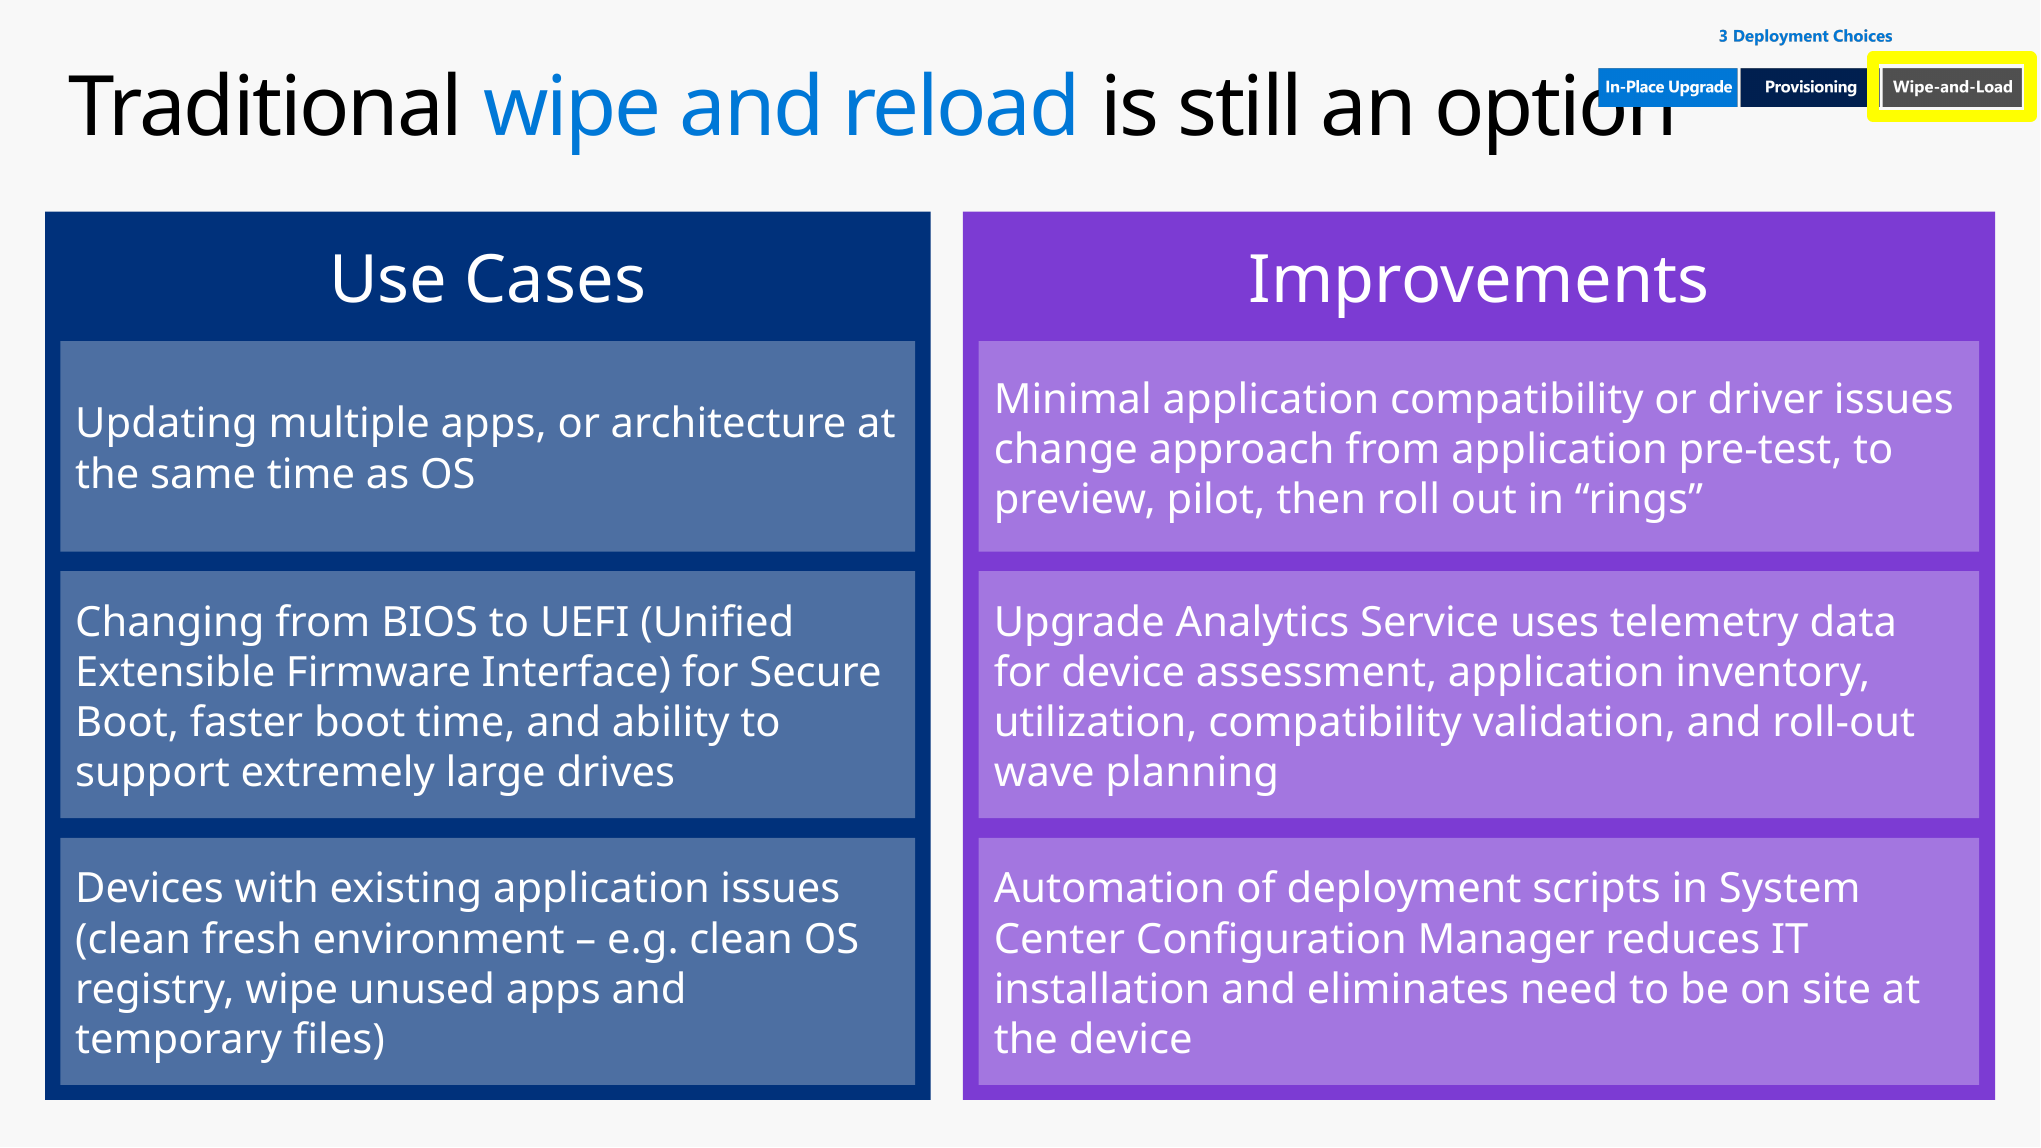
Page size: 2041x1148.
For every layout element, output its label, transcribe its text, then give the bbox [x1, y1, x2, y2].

text_box Use Cases [44, 211, 931, 1101]
picture [1594, 20, 2024, 107]
text_box [1872, 57, 2031, 117]
title Traditional wipe and reload is still an option [45, 48, 1996, 199]
text_box Devices with existing application issues (clean fresh environment – e.g. clean OS registry, wipe unused apps and temporary files) [60, 837, 916, 1085]
text_box Updating multiple apps, or architecture at the same time as OS [60, 341, 916, 552]
text_box Improvements [962, 211, 1996, 1101]
text_box Automation of deployment scripts in System Center Configuration Manager reduces IT installation and eliminates need to be on site at the device [978, 837, 1980, 1085]
text_box Minimal application compatibility or driver issues change approach from application pre-test, to preview, pilot, then roll out in “rings” [978, 341, 1980, 552]
text_box Changing from BIOS to UEFI (Unified Extensible Firmware Interface) for Secure Boot, faster boot time, and ability to support extremely large drives [60, 571, 916, 819]
text_box Upgrade Analytics Service uses telemetry data for device assessment, application inventory, utilization, compatibility validation, and roll-out wave planning [978, 571, 1980, 819]
